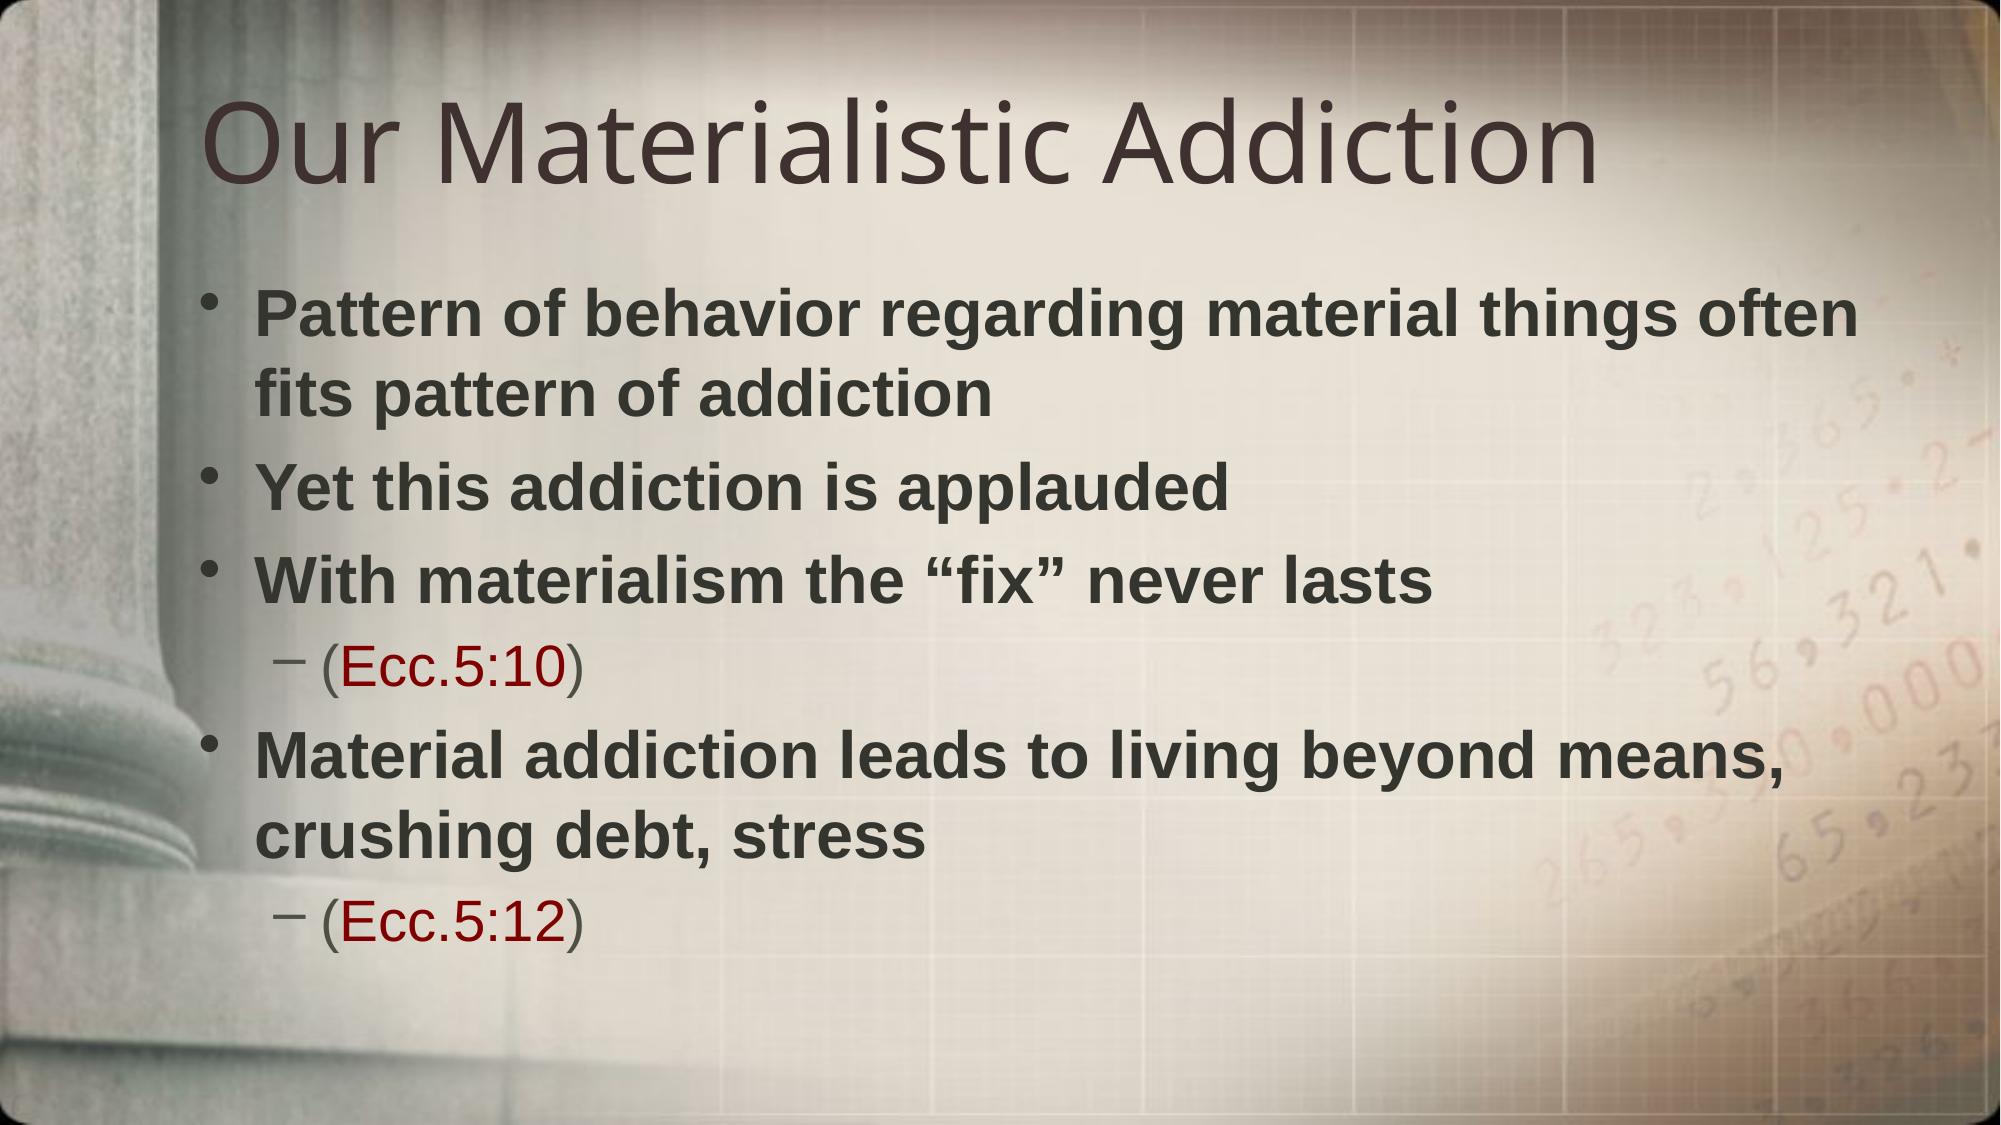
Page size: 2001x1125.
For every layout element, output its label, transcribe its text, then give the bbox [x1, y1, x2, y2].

list Pattern of behavior regarding material things often fits pattern of addiction Yet this addiction is applauded With materialism the “fix” never lasts (Ecc.5:10) Material addiction leads to living beyond means, crushing debt, stress (Ecc.5:12) [183, 262, 1900, 1005]
title Our Materialistic Addiction [183, 45, 1900, 233]
picture [0, 0, 2001, 1125]
